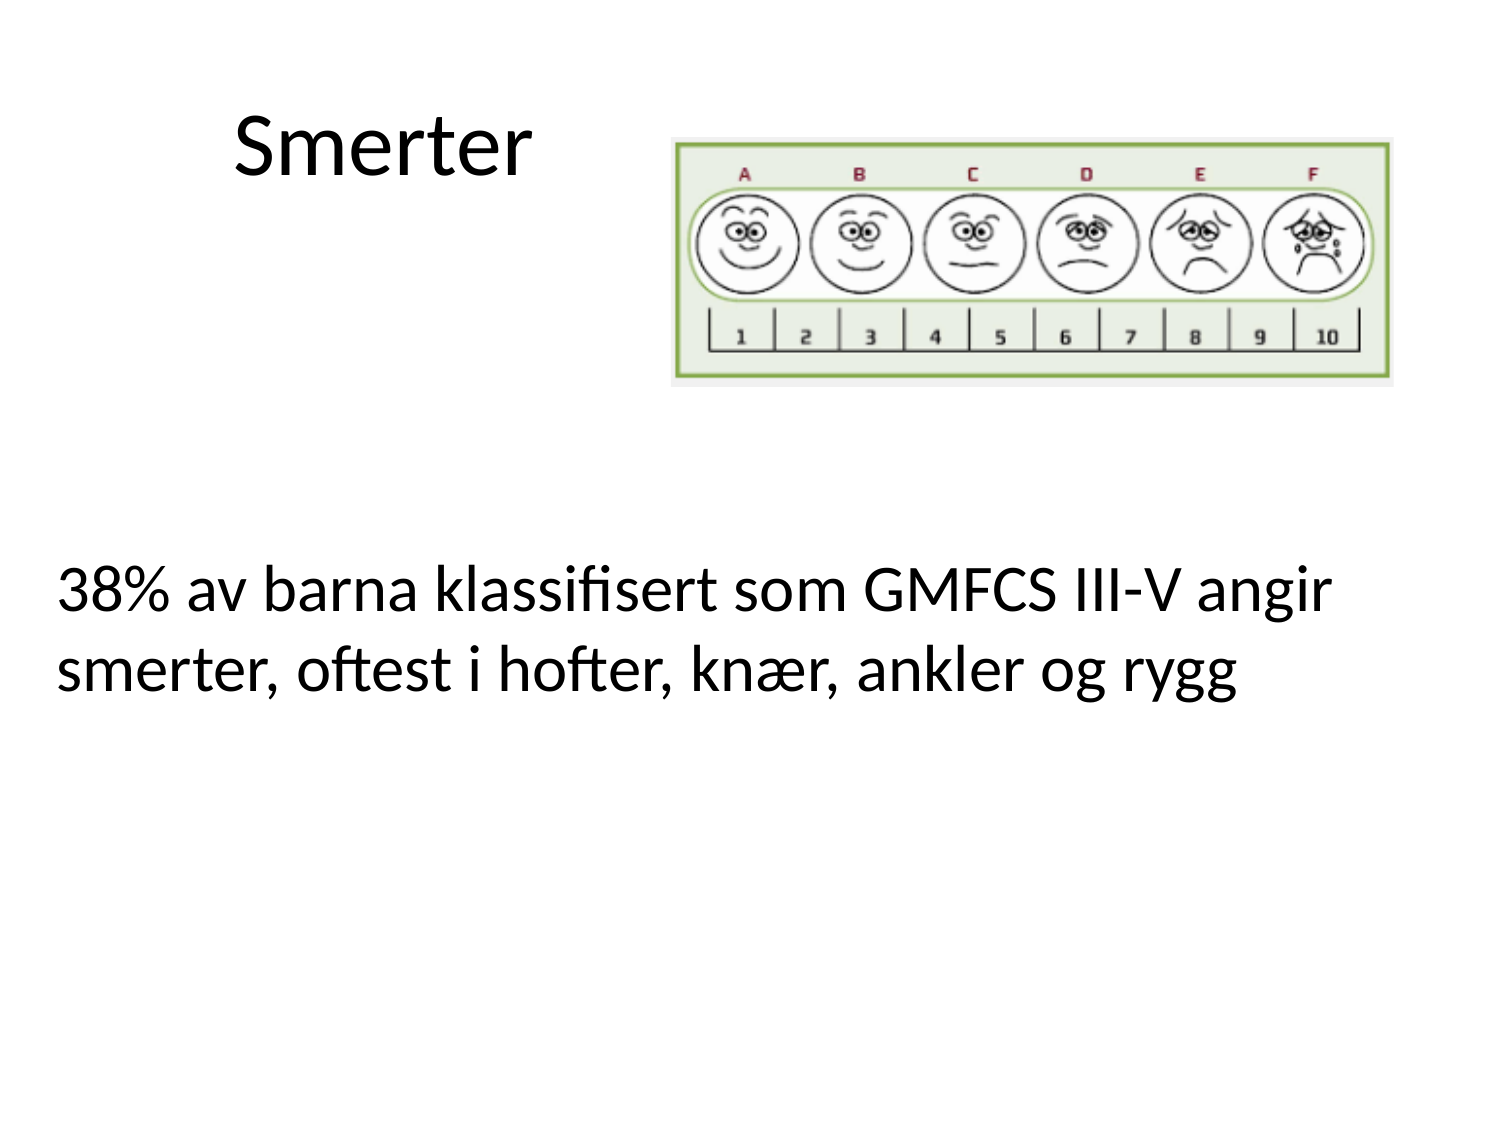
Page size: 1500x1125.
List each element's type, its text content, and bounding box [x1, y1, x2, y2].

title Smerter [41, 44, 727, 233]
list 38% av barna klassifisert som GMFCS III-V angir smerter, oftest i hofter, knær, ankler og rygg [41, 444, 1394, 1006]
picture [670, 136, 1394, 387]
